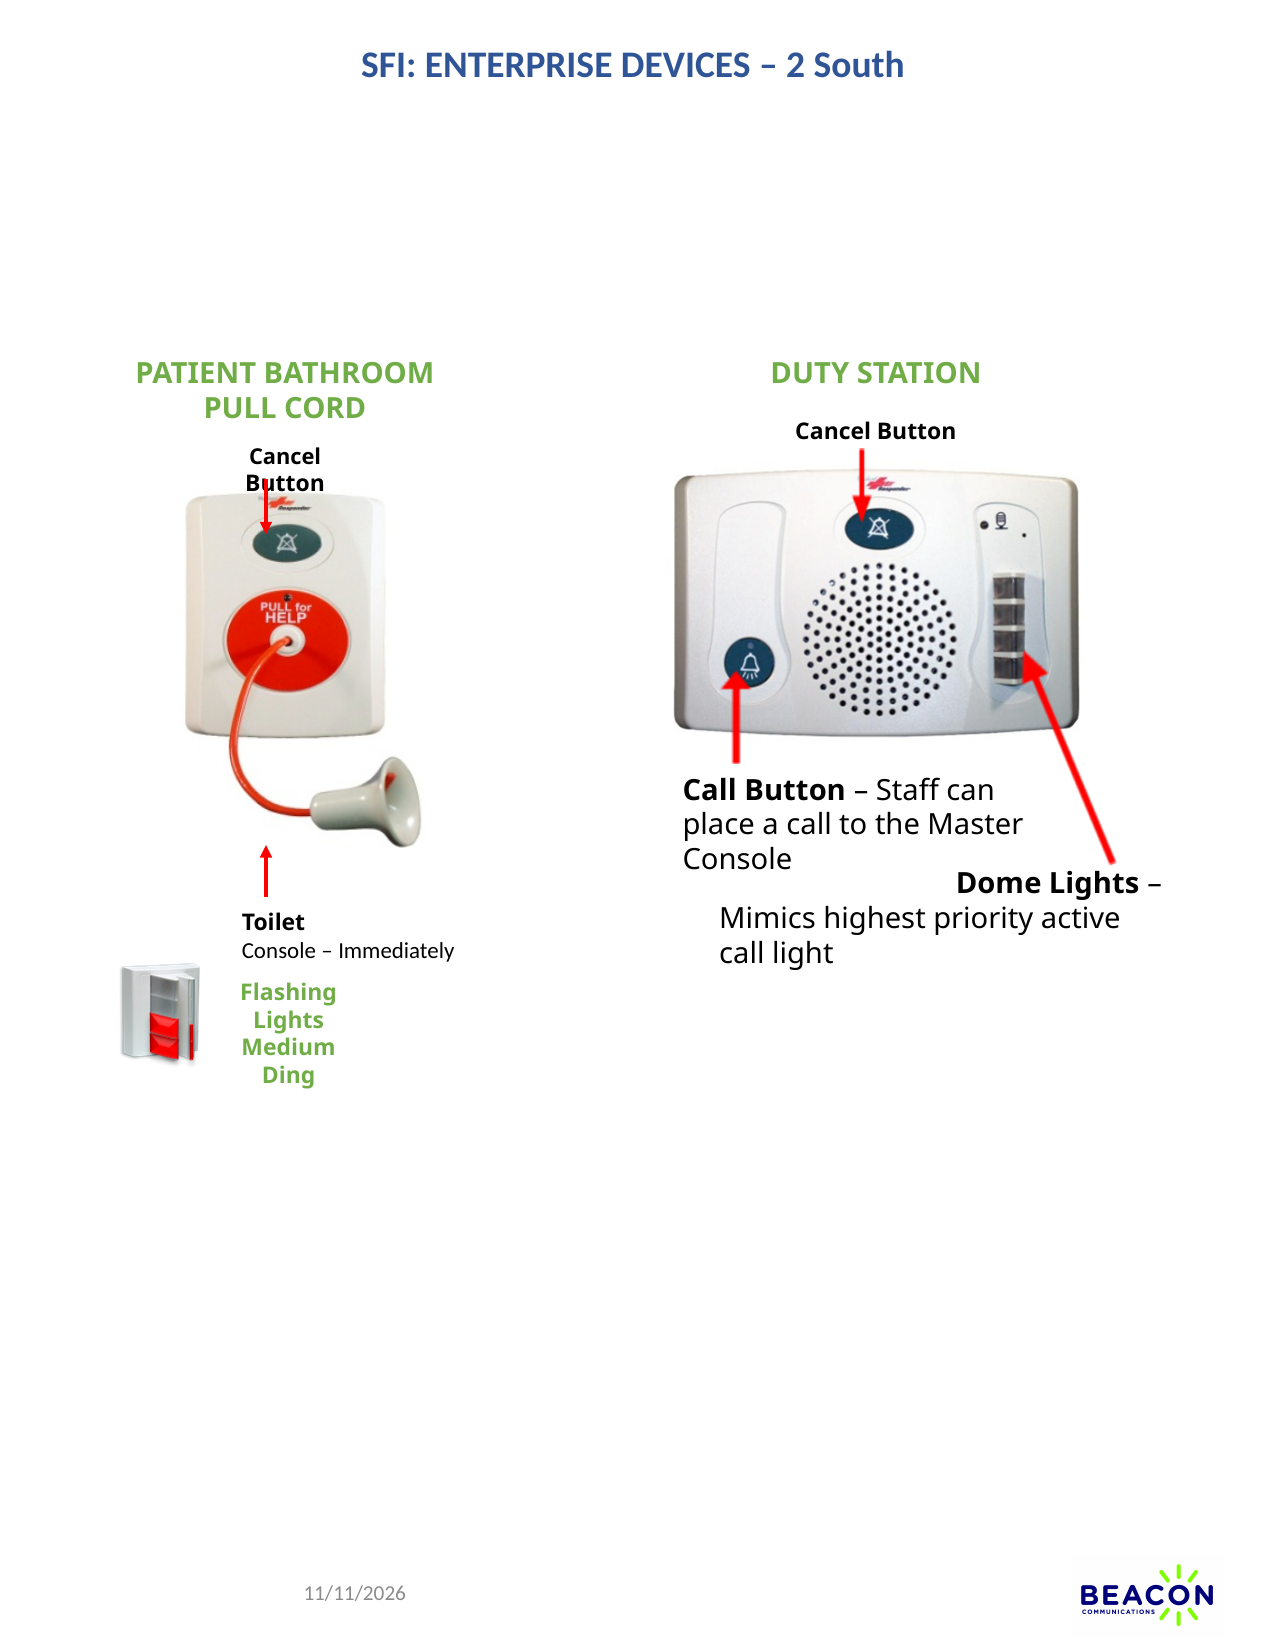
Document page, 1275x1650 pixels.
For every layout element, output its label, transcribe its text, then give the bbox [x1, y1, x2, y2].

picture [173, 478, 427, 855]
picture [1071, 1554, 1223, 1636]
text_box Dome Lights – Mimics highest priority active call light [704, 857, 1185, 978]
text_box SFI: ENTERPRISE DEVICES – 2 South [287, 32, 987, 93]
text_box 6/8/2023 [288, 1548, 576, 1636]
picture [665, 448, 1195, 875]
text_box Call Button – Staff can place a call to the Master Console [667, 763, 1049, 883]
text_box PATIENT BATHROOM PULL CORD [91, 346, 479, 432]
text_box Cancel Button [694, 409, 1057, 452]
text_box DUTY STATION [556, 346, 1196, 397]
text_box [202, 900, 504, 1088]
picture [112, 959, 207, 1074]
text_box Cancel Button [207, 435, 364, 478]
